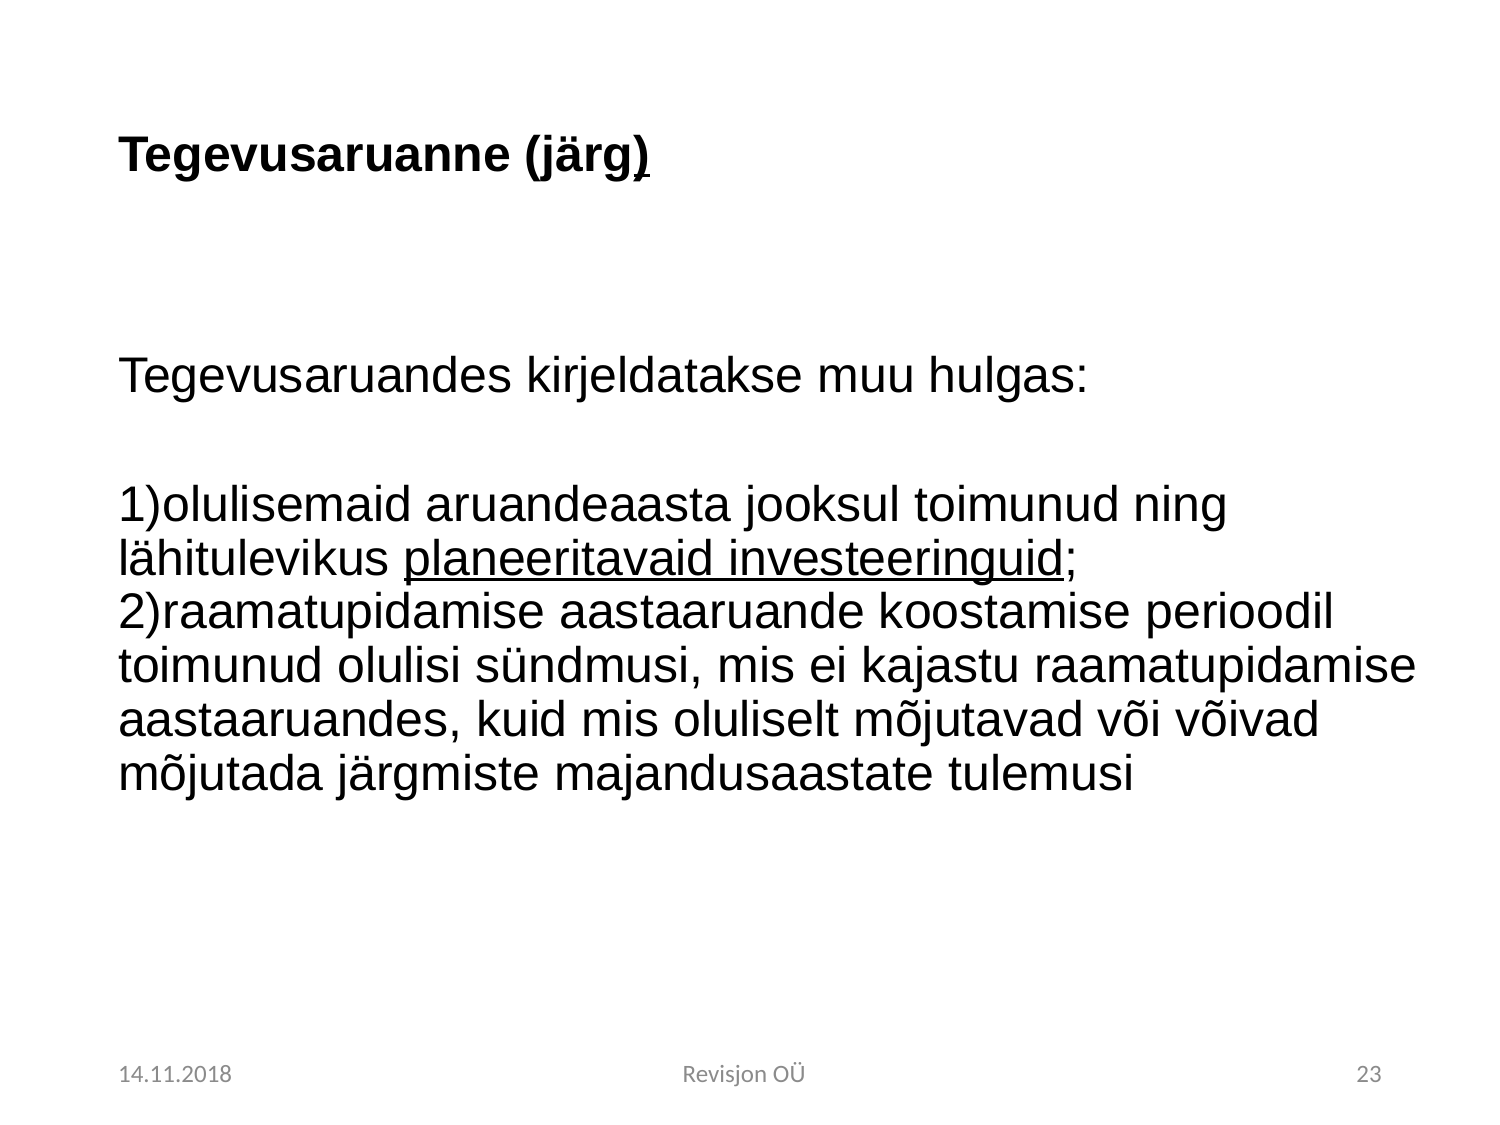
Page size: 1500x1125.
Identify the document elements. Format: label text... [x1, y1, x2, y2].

footer Revisjon OÜ [496, 1042, 1004, 1103]
title Tegevusaruanne (järg) [103, 59, 1397, 250]
slide_number 23 [1059, 1042, 1397, 1103]
list Tegevusaruandes kirjeldatakse muu hulgas: 1)olulisemaid aruandeaasta jooksul toimunud ning lähitulevikus planeeritavaid investeeringuid; 2)raamatupidamise aastaaruande koostamise perioodil toimunud olulisi sündmusi, mis ei kajastu raamatupidamise aastaaruandes, kuid mis oluliselt mõjutavad või võivad mõjutada järgmiste majandusaastate tulemusi [103, 250, 1449, 1014]
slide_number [103, 1042, 441, 1103]
